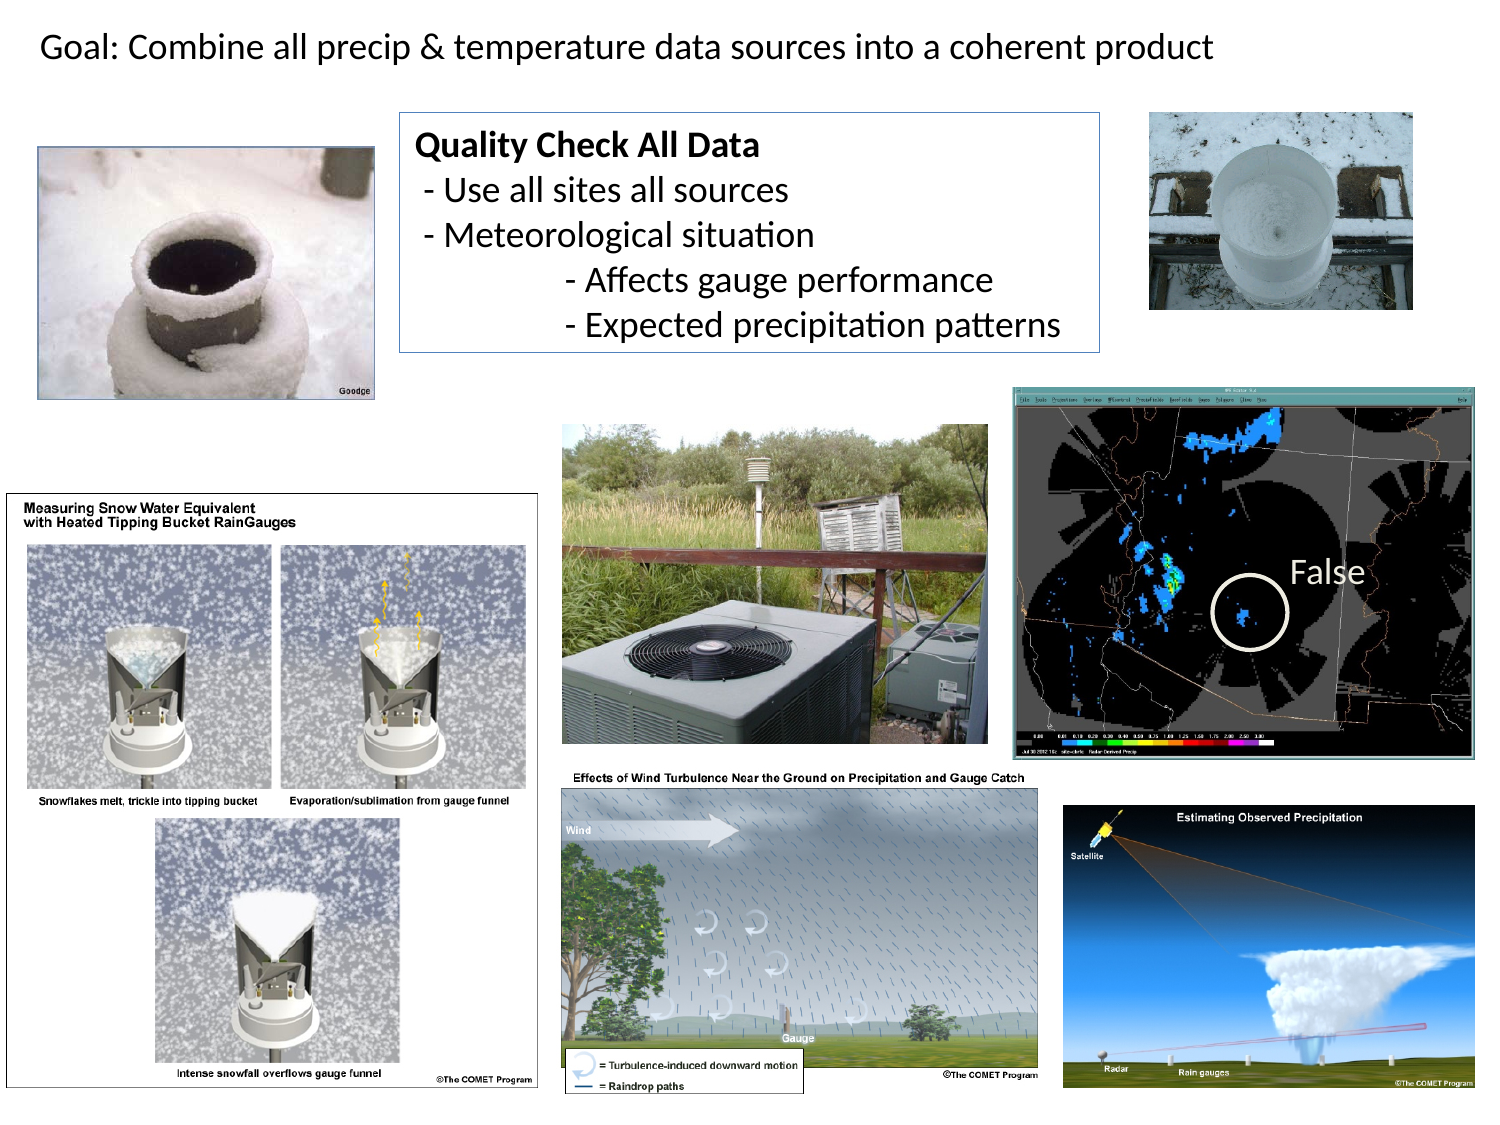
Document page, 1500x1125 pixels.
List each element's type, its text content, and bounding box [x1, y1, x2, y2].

text_box Goal: Combine all precip & temperature data sources into a coherent product [24, 14, 1275, 75]
picture [1149, 112, 1413, 310]
picture [1012, 387, 1476, 760]
picture [562, 424, 988, 744]
text_box Quality Check All Data - Use all sites all sources - Meteorological situation - Affects gauge performance - Expected precipitation patterns [399, 112, 1100, 353]
picture [549, 767, 1051, 1113]
picture [5, 493, 538, 1088]
picture [1062, 805, 1476, 1088]
picture [37, 146, 376, 401]
